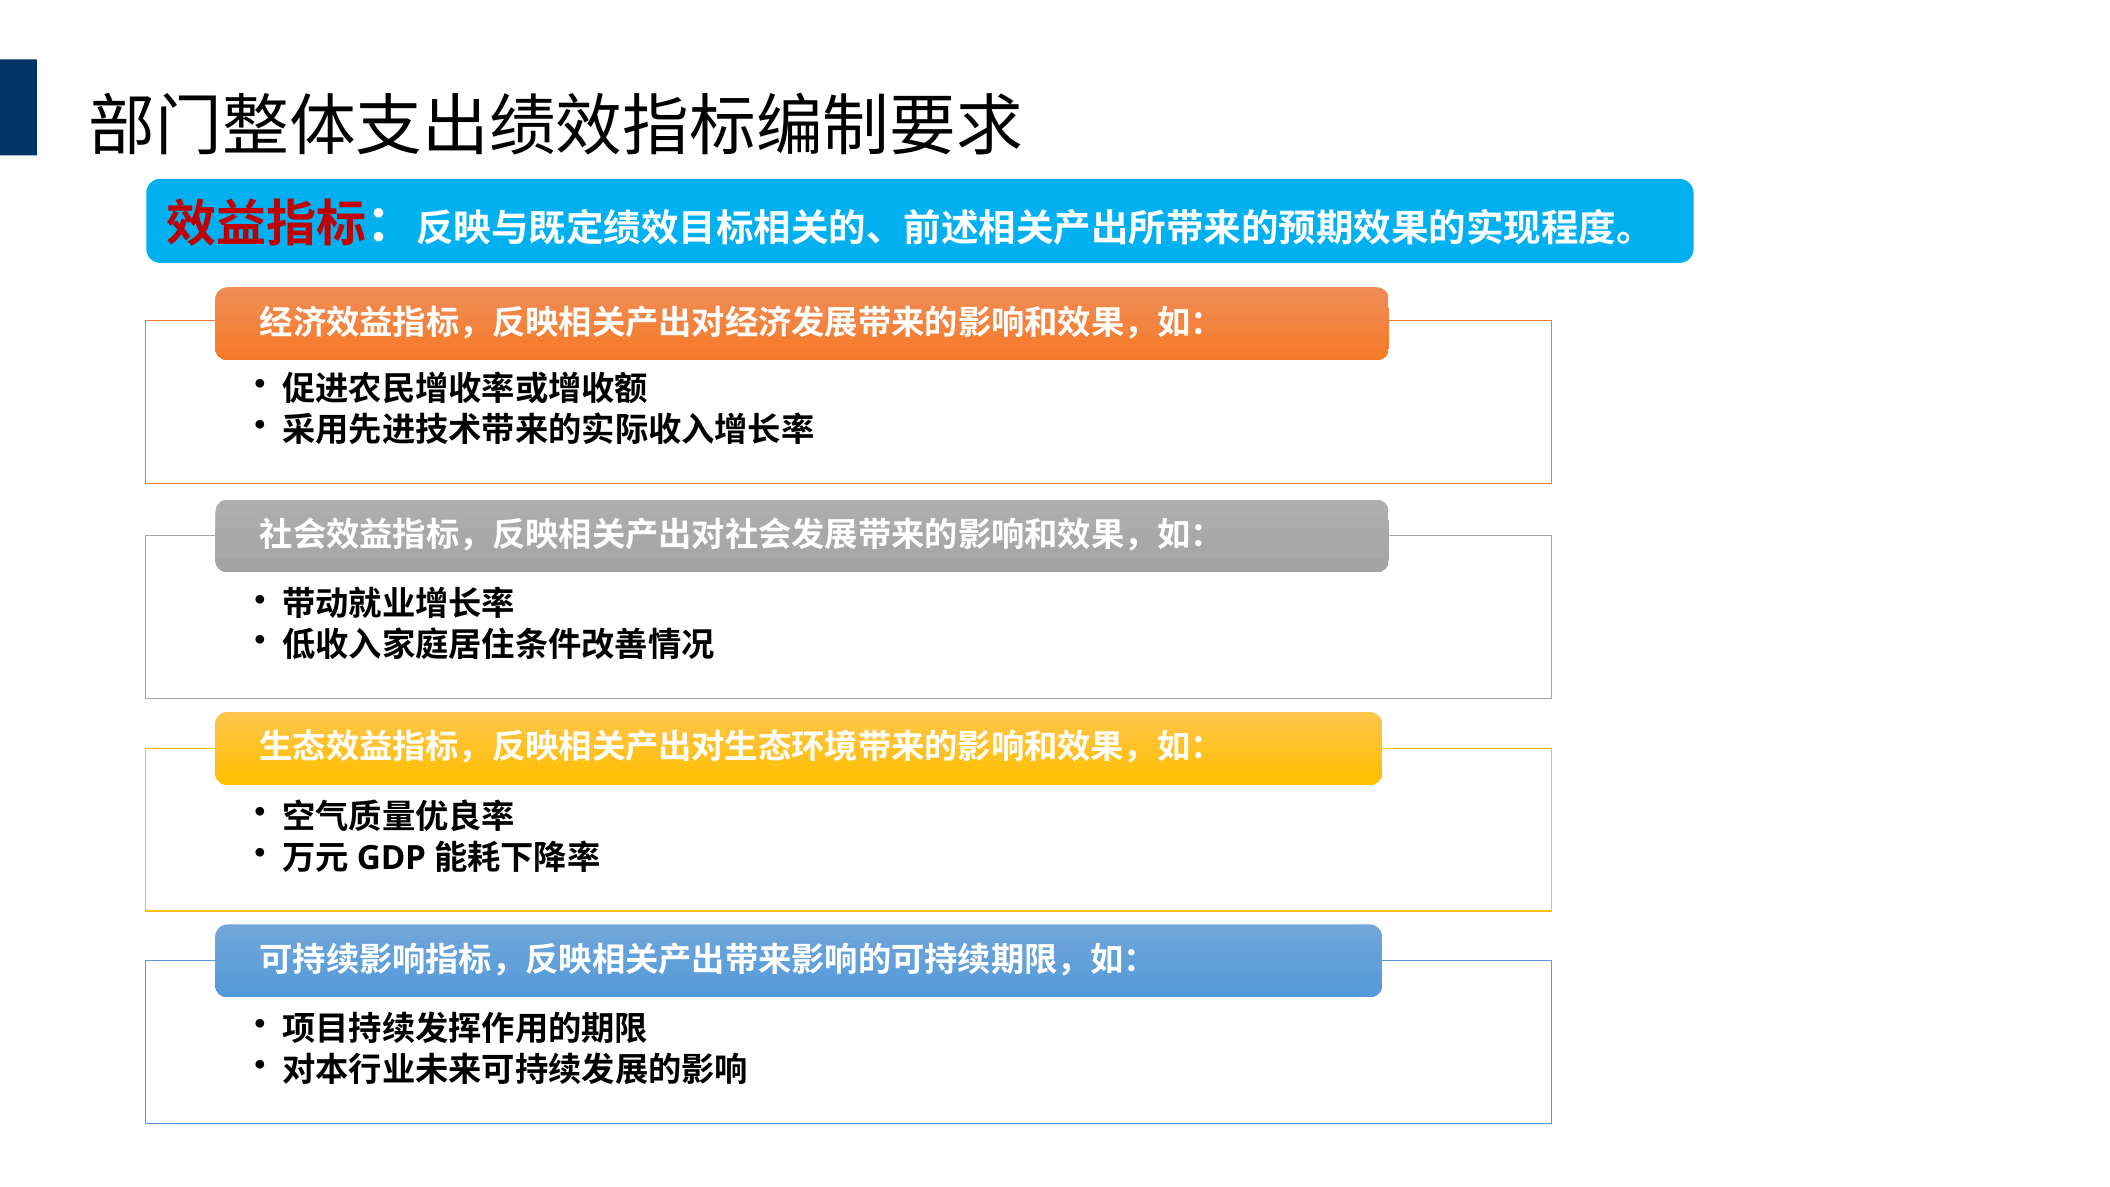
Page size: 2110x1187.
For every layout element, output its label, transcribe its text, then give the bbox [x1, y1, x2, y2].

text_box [145, 285, 1552, 1125]
text_box [0, 59, 37, 156]
text_box ADD RELATED TITLE WORDS [62, 120, 474, 169]
text_box 部门整体支出绩效指标编制要求 [74, 73, 1693, 156]
text_box 效益指标：反映与既定绩效目标相关的、前述相关产出所带来的预期效果的实现程度。 [146, 178, 1694, 263]
